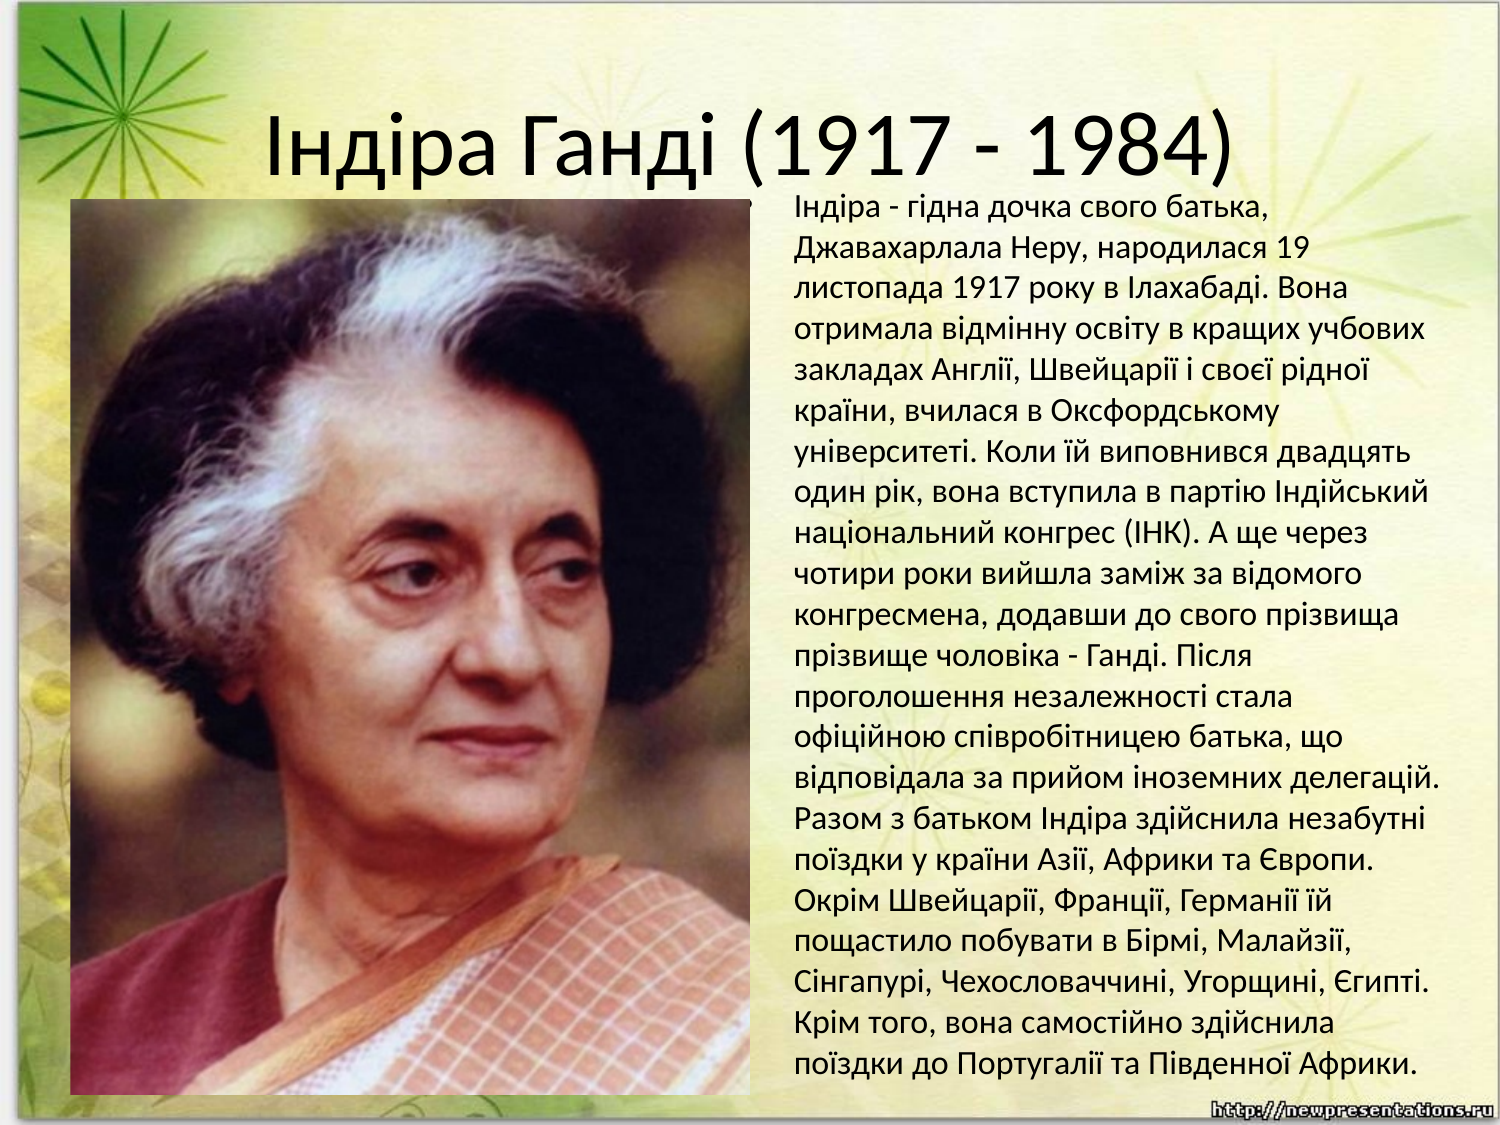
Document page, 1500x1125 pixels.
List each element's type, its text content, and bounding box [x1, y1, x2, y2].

list Індіра - гідна дочка свого батька, Джавахарлала Неру, народилася 19 листопада 1917 року в Ілахабаді. Вона отримала відмінну освіту в кращих учбових закладах Англії, Швейцарії і своєї рідної країни, вчилася в Оксфордському університеті. Коли їй виповнився двадцять один рік, вона вступила в партію Індійський національний конгрес (ІНК). А ще через чотири роки вийшла заміж за відомого конгресмена, додавши до свого прізвища прізвище чоловіка - Ганді. Після проголошення незалежності стала офіційною співробітницею батька, що відповідала за прийом іноземних делегацій. Разом з батьком Індіра здійснила незабутні поїздки у країни Азії, Африки та Європи. Окрім Швейцарії, Франції, Германії їй пощастило побувати в Бірмі, Малайзії, Сінгапурі, Чехословаччині, Угорщині, Єгипті. Крім того, вона самостійно здійснила поїздки до Португалії та Південної Африки. [726, 175, 1461, 1125]
title Індіра Ганді (1917 - 1984) [75, 45, 1425, 197]
picture [0, 0, 1500, 1125]
